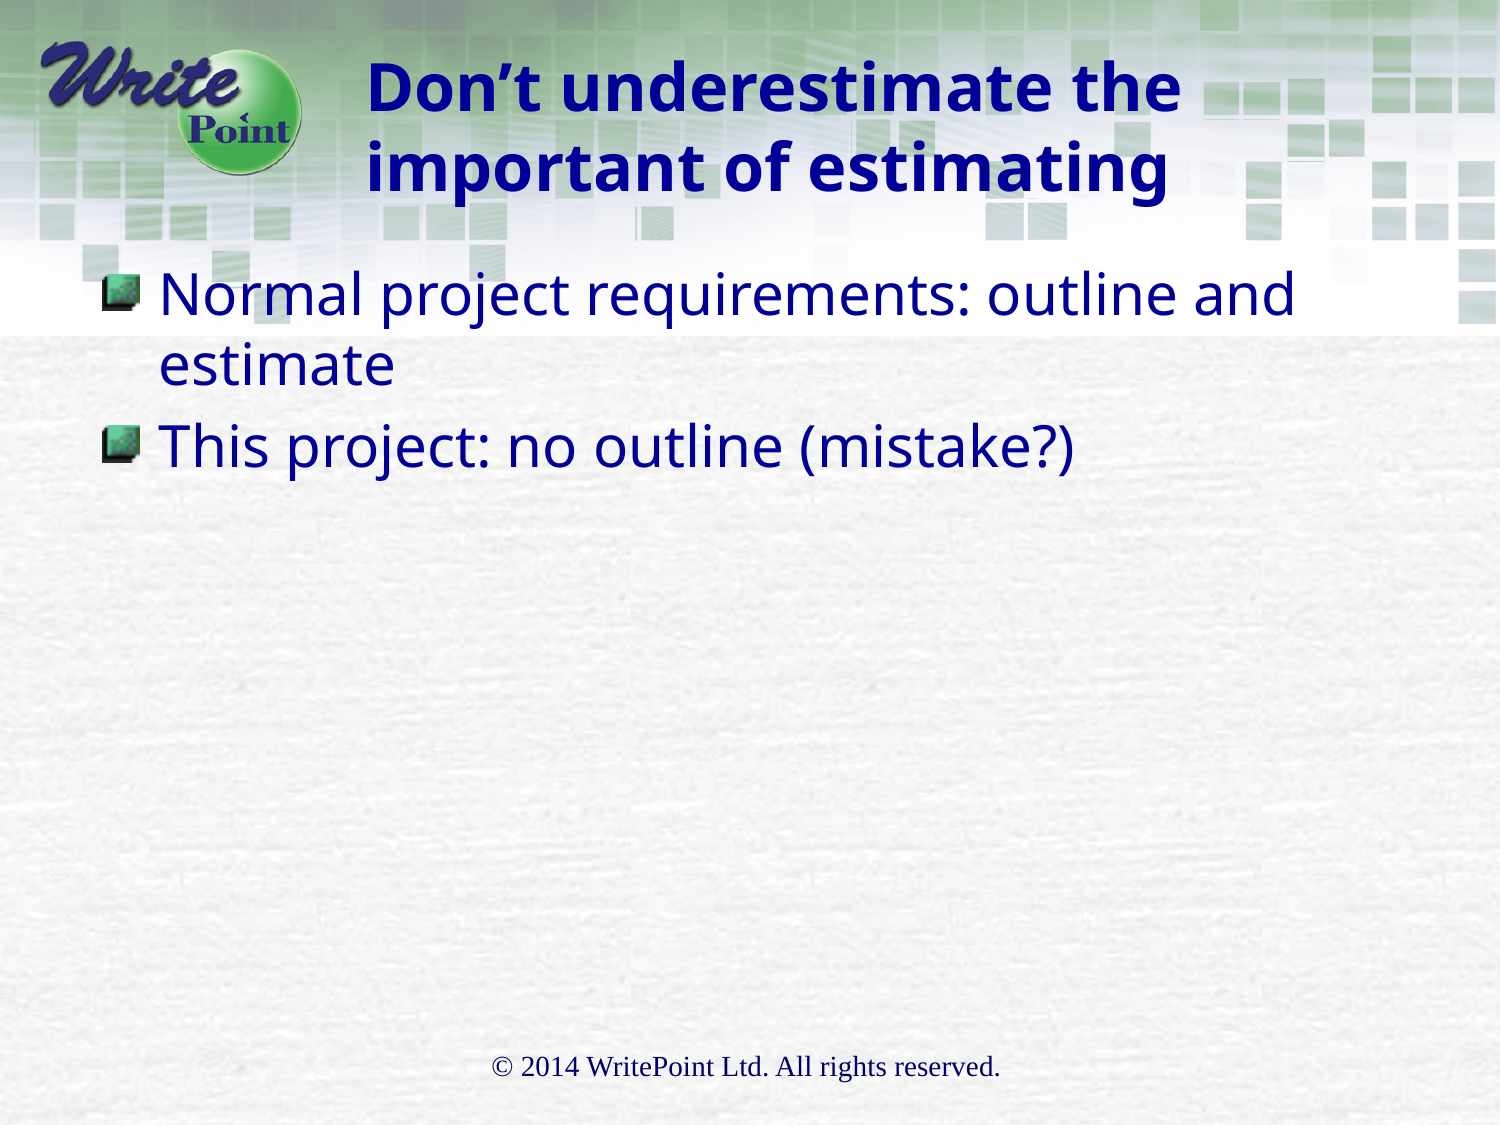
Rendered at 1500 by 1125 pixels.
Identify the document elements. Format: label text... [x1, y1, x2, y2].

picture [0, 0, 1500, 1125]
list Normal project requirements: outline and estimate This project: no outline (mistake?) [87, 249, 1363, 926]
footer © 2014 WritePoint Ltd. All rights reserved. [462, 1037, 1038, 1125]
title Don’t underestimate the important of estimating [349, 62, 1500, 213]
